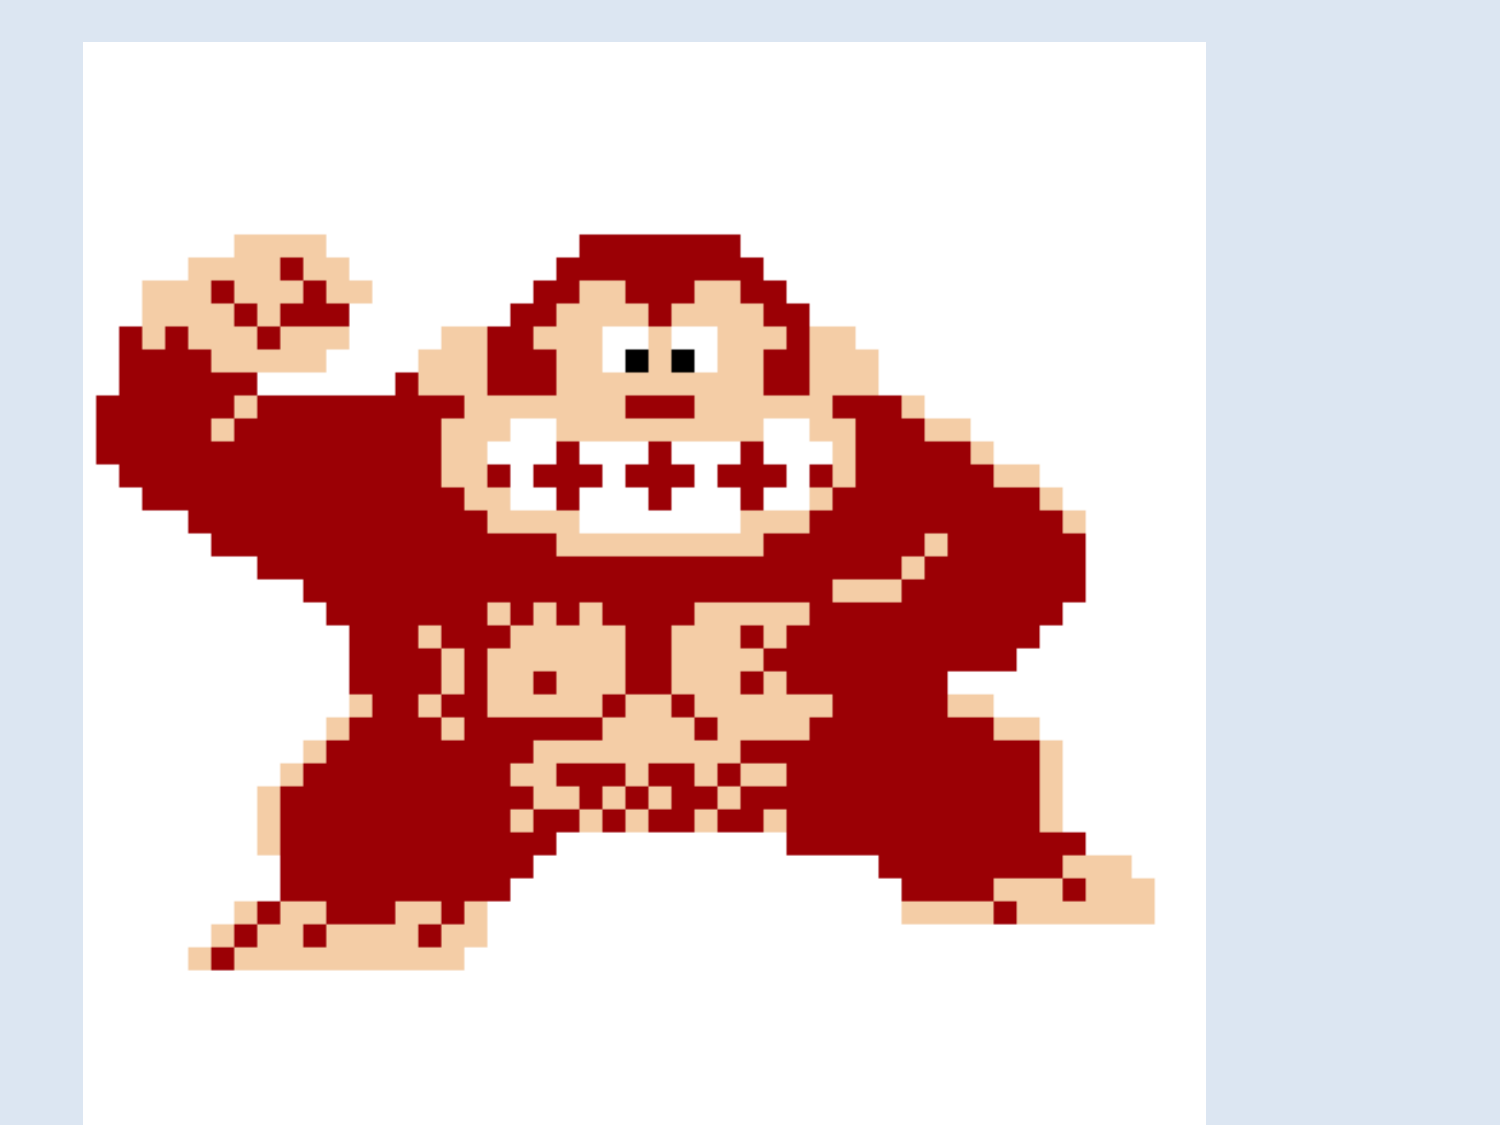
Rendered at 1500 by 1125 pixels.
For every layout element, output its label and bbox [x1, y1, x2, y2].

picture [83, 41, 1206, 1125]
